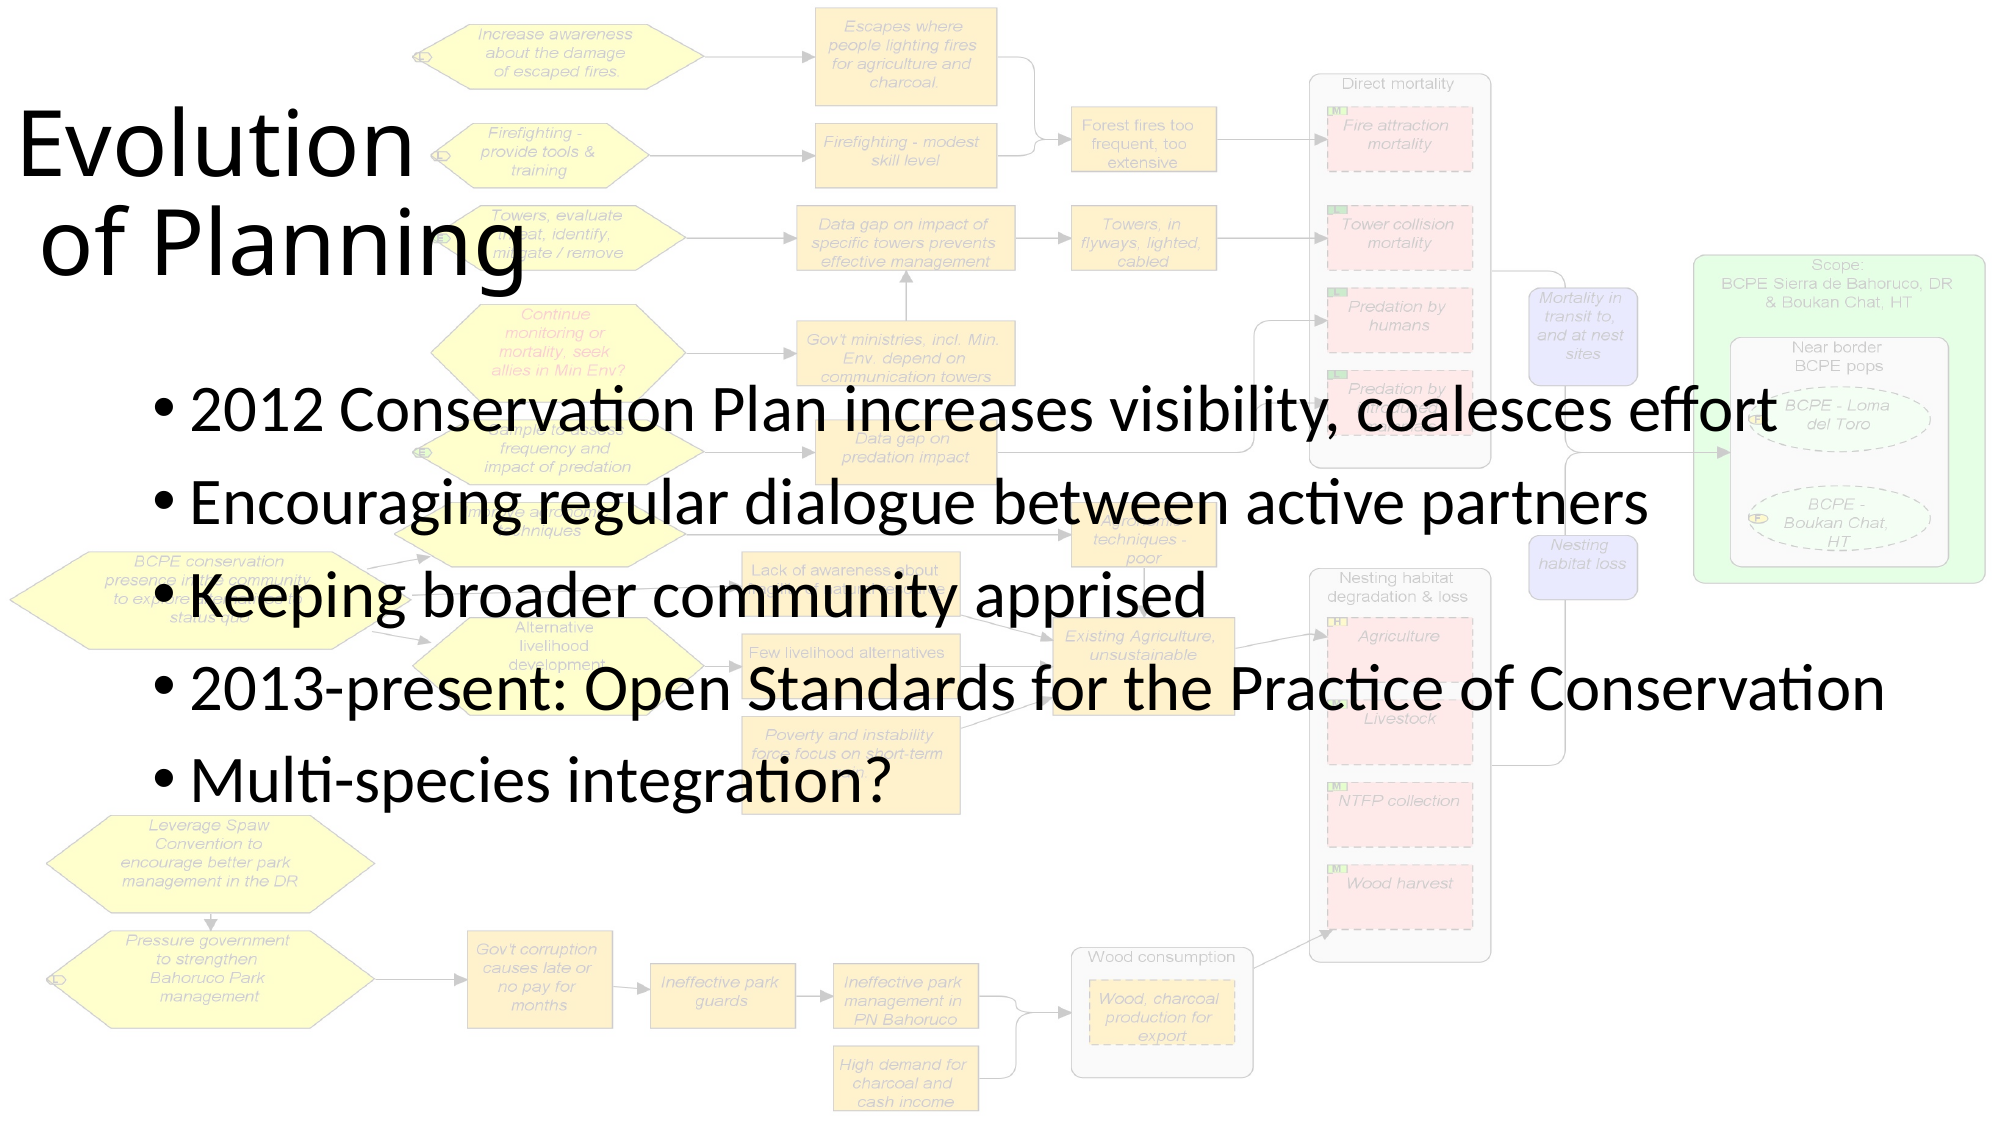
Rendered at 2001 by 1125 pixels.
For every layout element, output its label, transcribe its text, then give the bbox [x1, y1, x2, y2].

text_box Evolution of Planning [0, 87, 1863, 305]
list 2012 Conservation Plan increases visibility, coalesces effort Encouraging regular dialogue between active partners Keeping broader community apprised 2013-present: Open Standards for the Practice of Conservation Multi-species integration? [137, 366, 1979, 1081]
